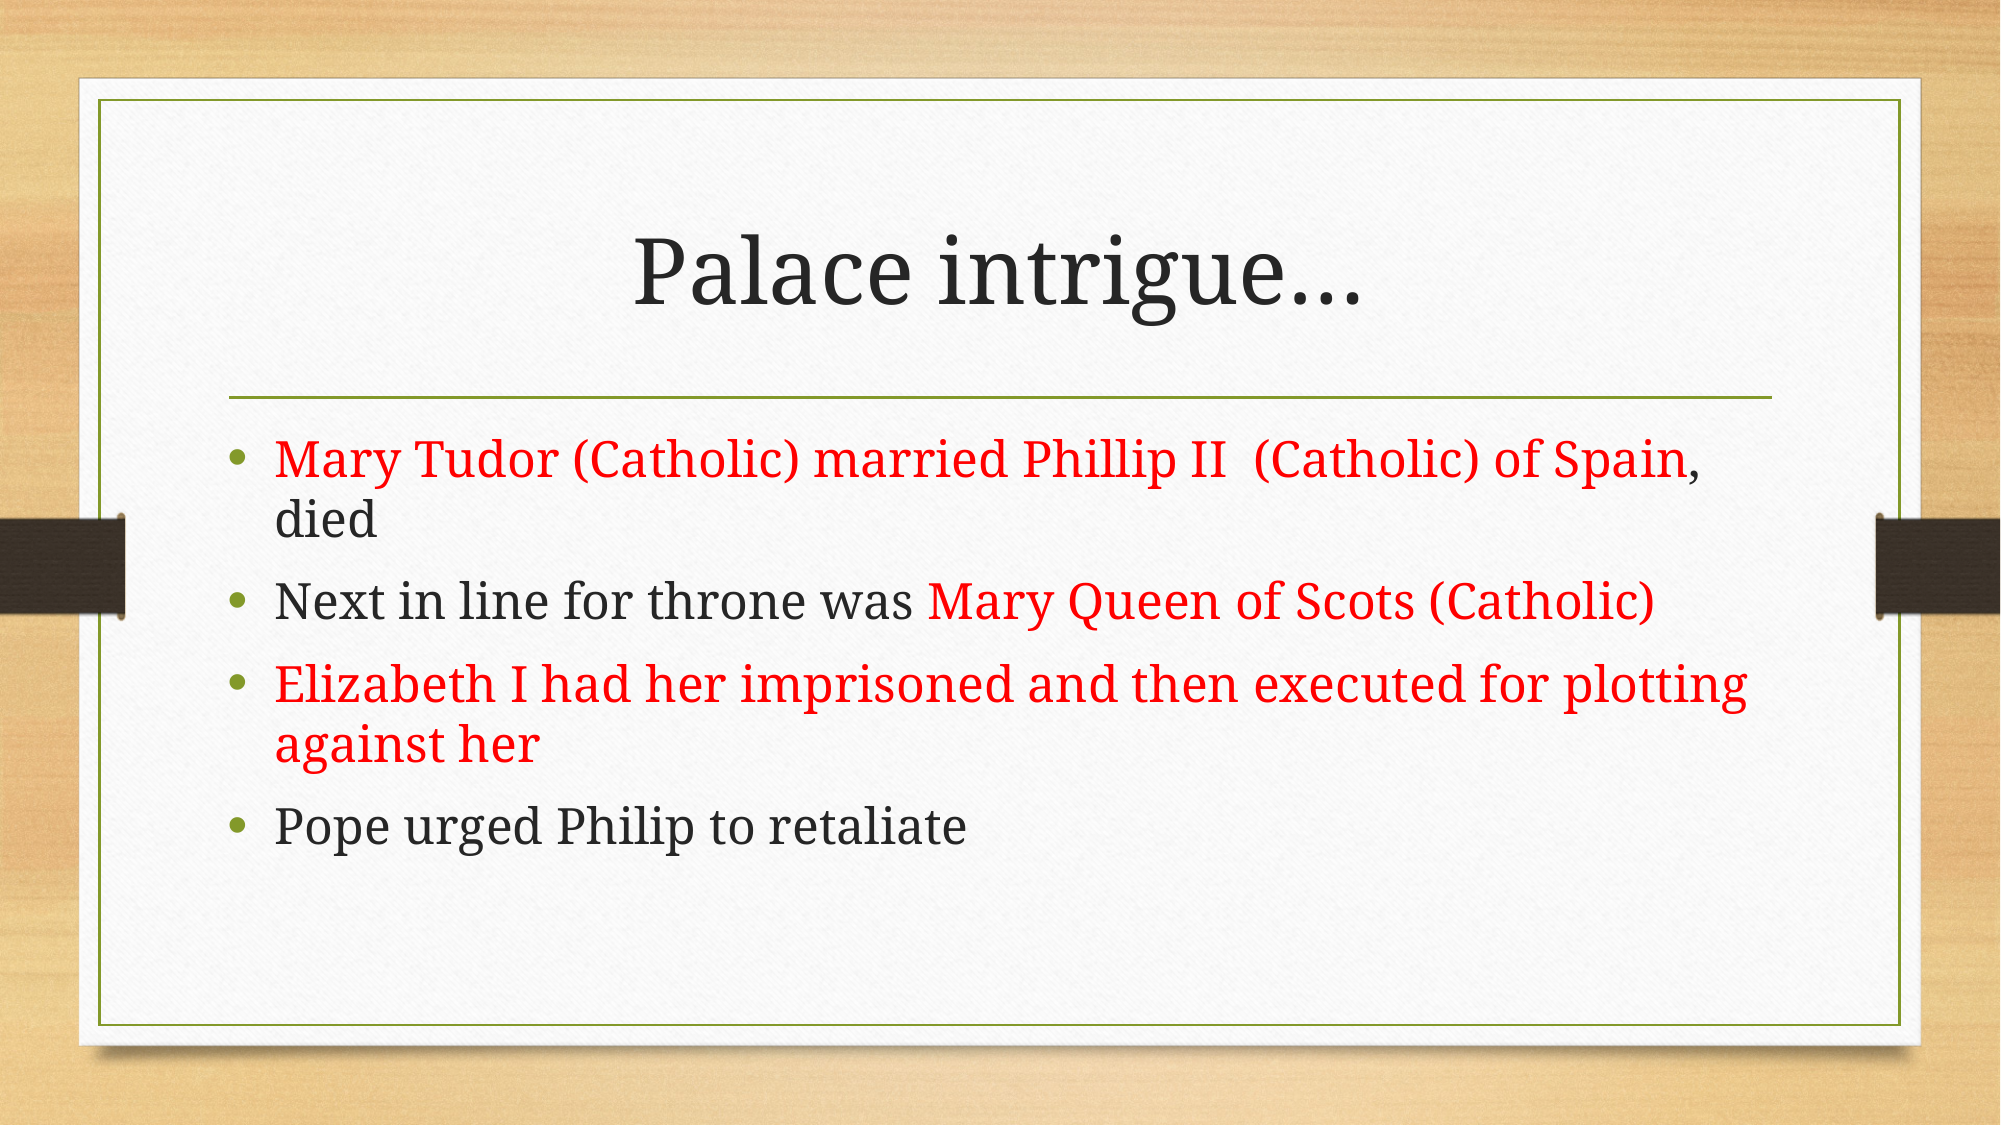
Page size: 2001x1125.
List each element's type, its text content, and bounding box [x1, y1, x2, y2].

picture [0, 0, 2001, 1125]
list Mary Tudor (Catholic) married Phillip II (Catholic) of Spain, died Next in line for throne was Mary Queen of Scots (Catholic) Elizabeth I had her imprisoned and then executed for plotting against her Pope urged Philip to retaliate [212, 419, 1788, 964]
title Palace intrigue… [212, 161, 1788, 375]
